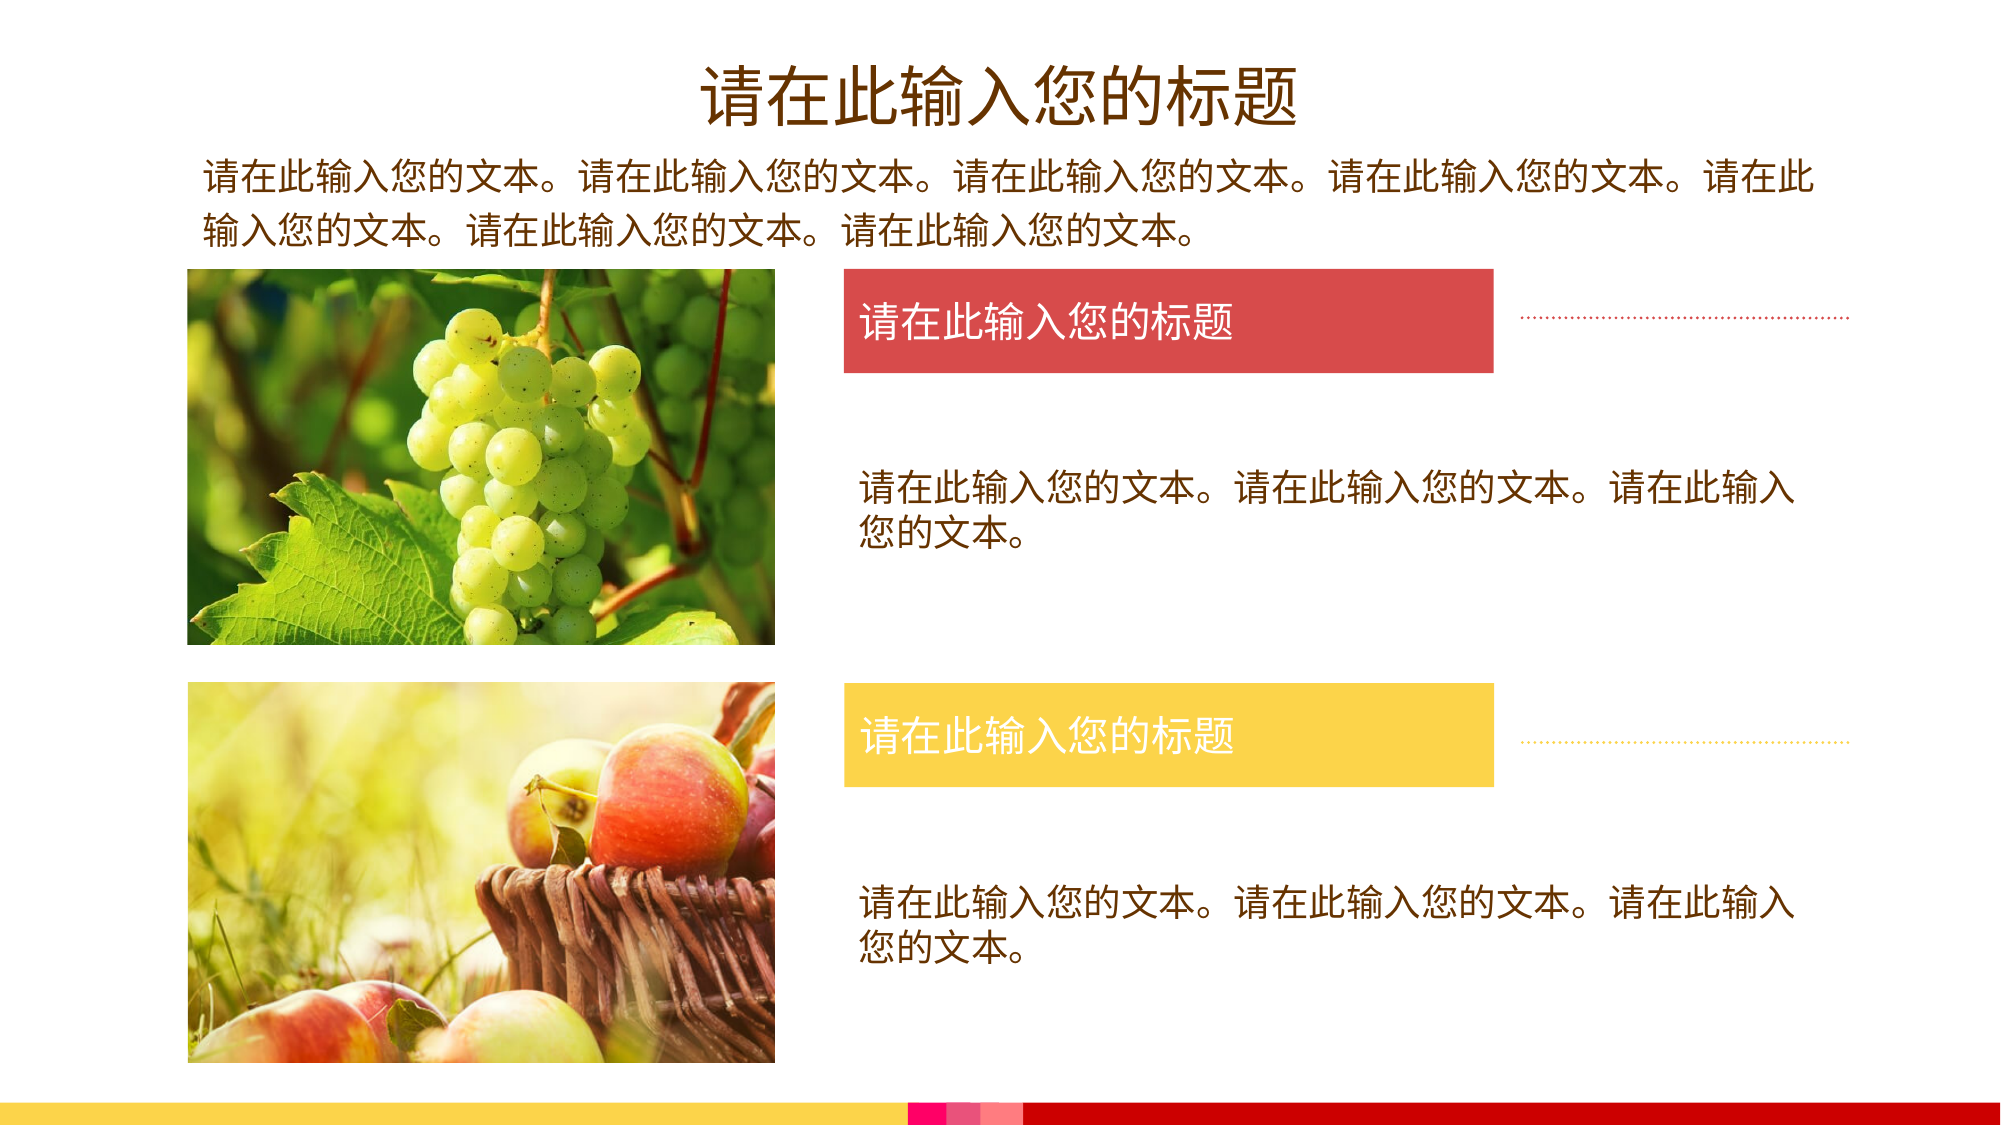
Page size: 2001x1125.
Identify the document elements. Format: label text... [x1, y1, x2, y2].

text_box 请在此输入您的标题 [843, 268, 1494, 373]
text_box 请在此输入您的标题 [844, 683, 1495, 785]
picture [187, 269, 775, 645]
text_box 请在此输入您的文本。请在此输入您的文本。请在此输入您的文本。 [843, 373, 1849, 645]
text_box 请在此输入您的文本。请在此输入您的文本。请在此输入您的文本。 [843, 785, 1849, 1063]
picture [187, 682, 775, 1063]
text_box 请在此输入您的标题 [246, 46, 1752, 136]
text_box 请在此输入您的文本。请在此输入您的文本。请在此输入您的文本。请在此输入您的文本。请在此输入您的文本。请在此输入您的文本。请在此输入您的文本。 [187, 136, 1849, 261]
